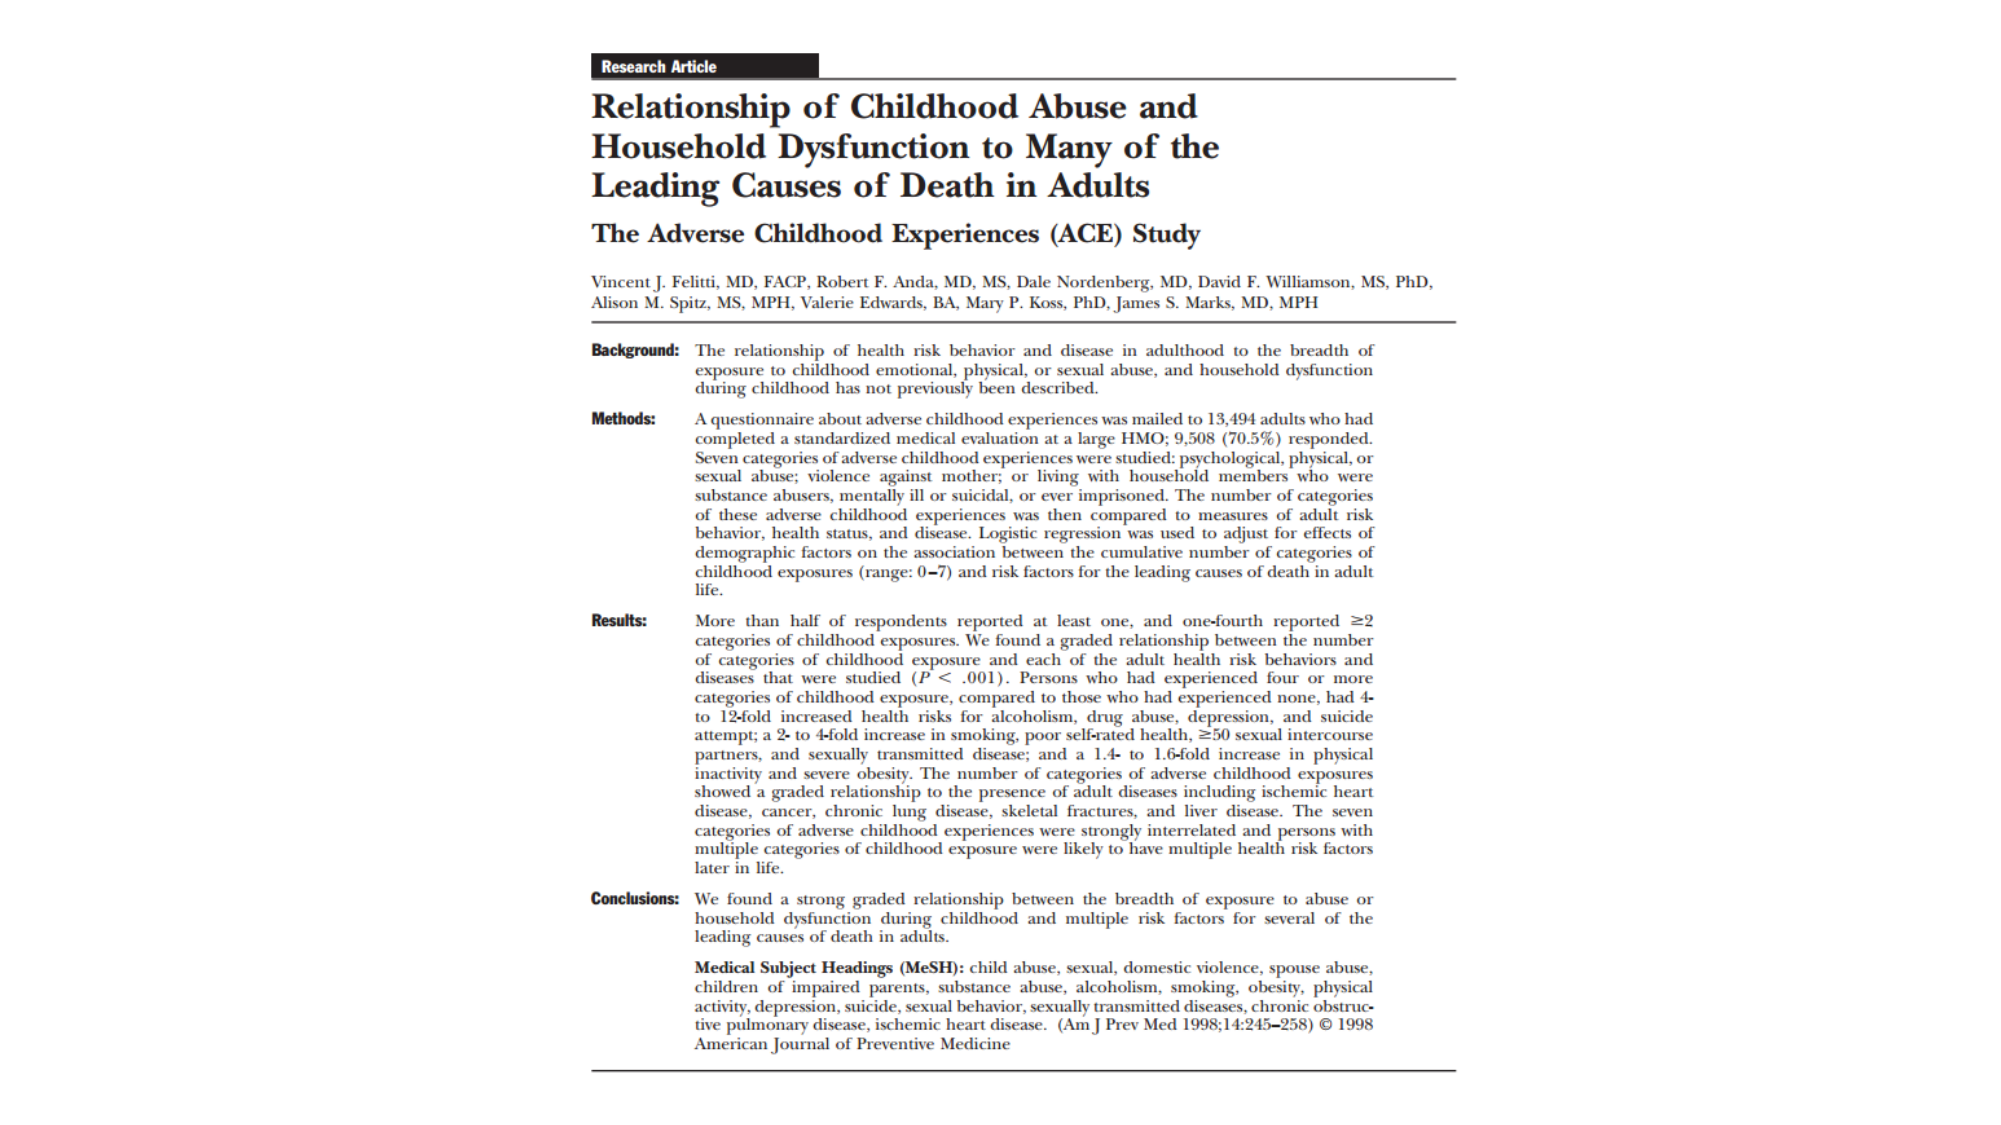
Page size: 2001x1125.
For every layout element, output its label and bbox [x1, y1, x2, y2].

picture [537, 0, 1518, 1083]
